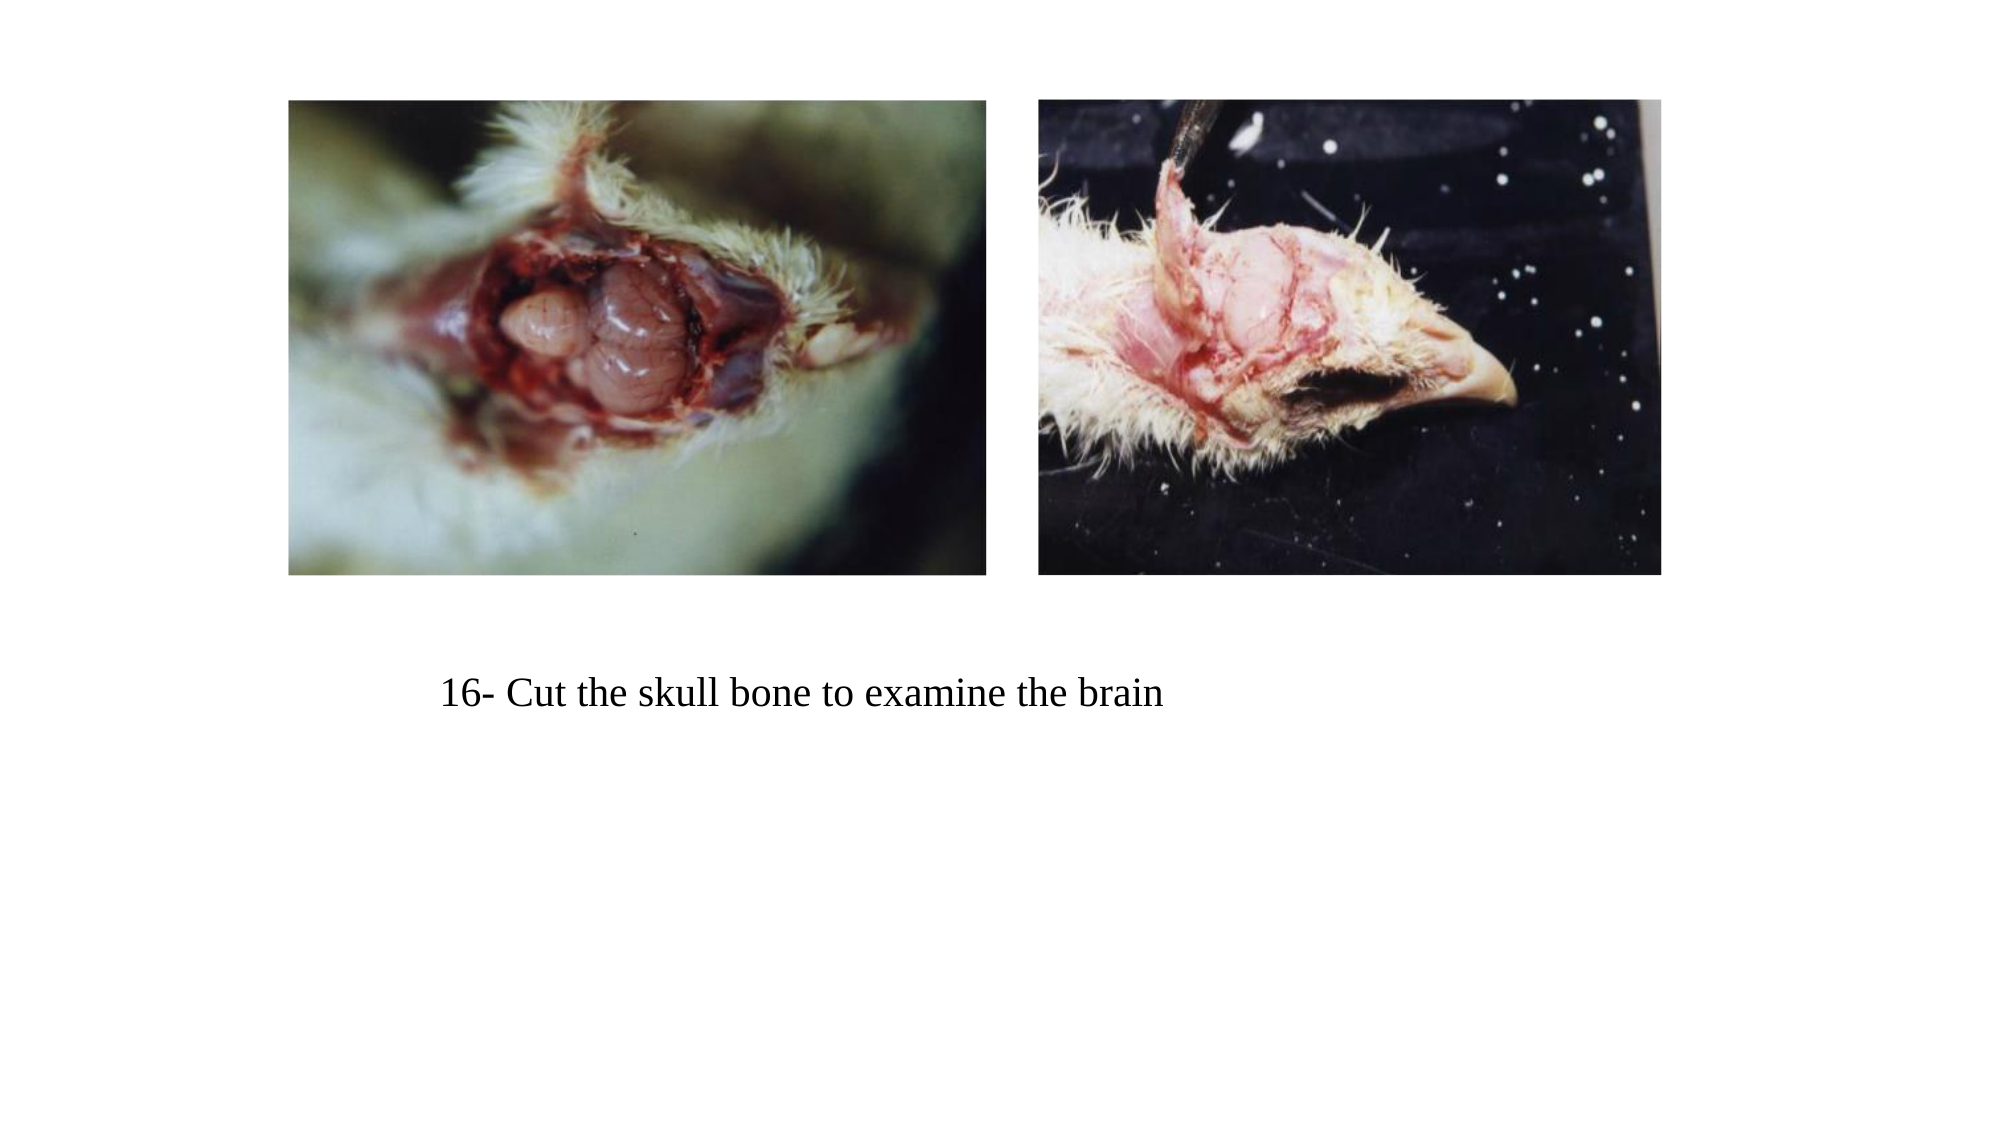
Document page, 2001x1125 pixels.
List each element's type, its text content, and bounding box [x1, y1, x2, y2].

text_box 16- Cut the skull bone to examine the brain [437, 662, 1488, 715]
picture [1037, 98, 1663, 577]
picture [287, 99, 988, 577]
